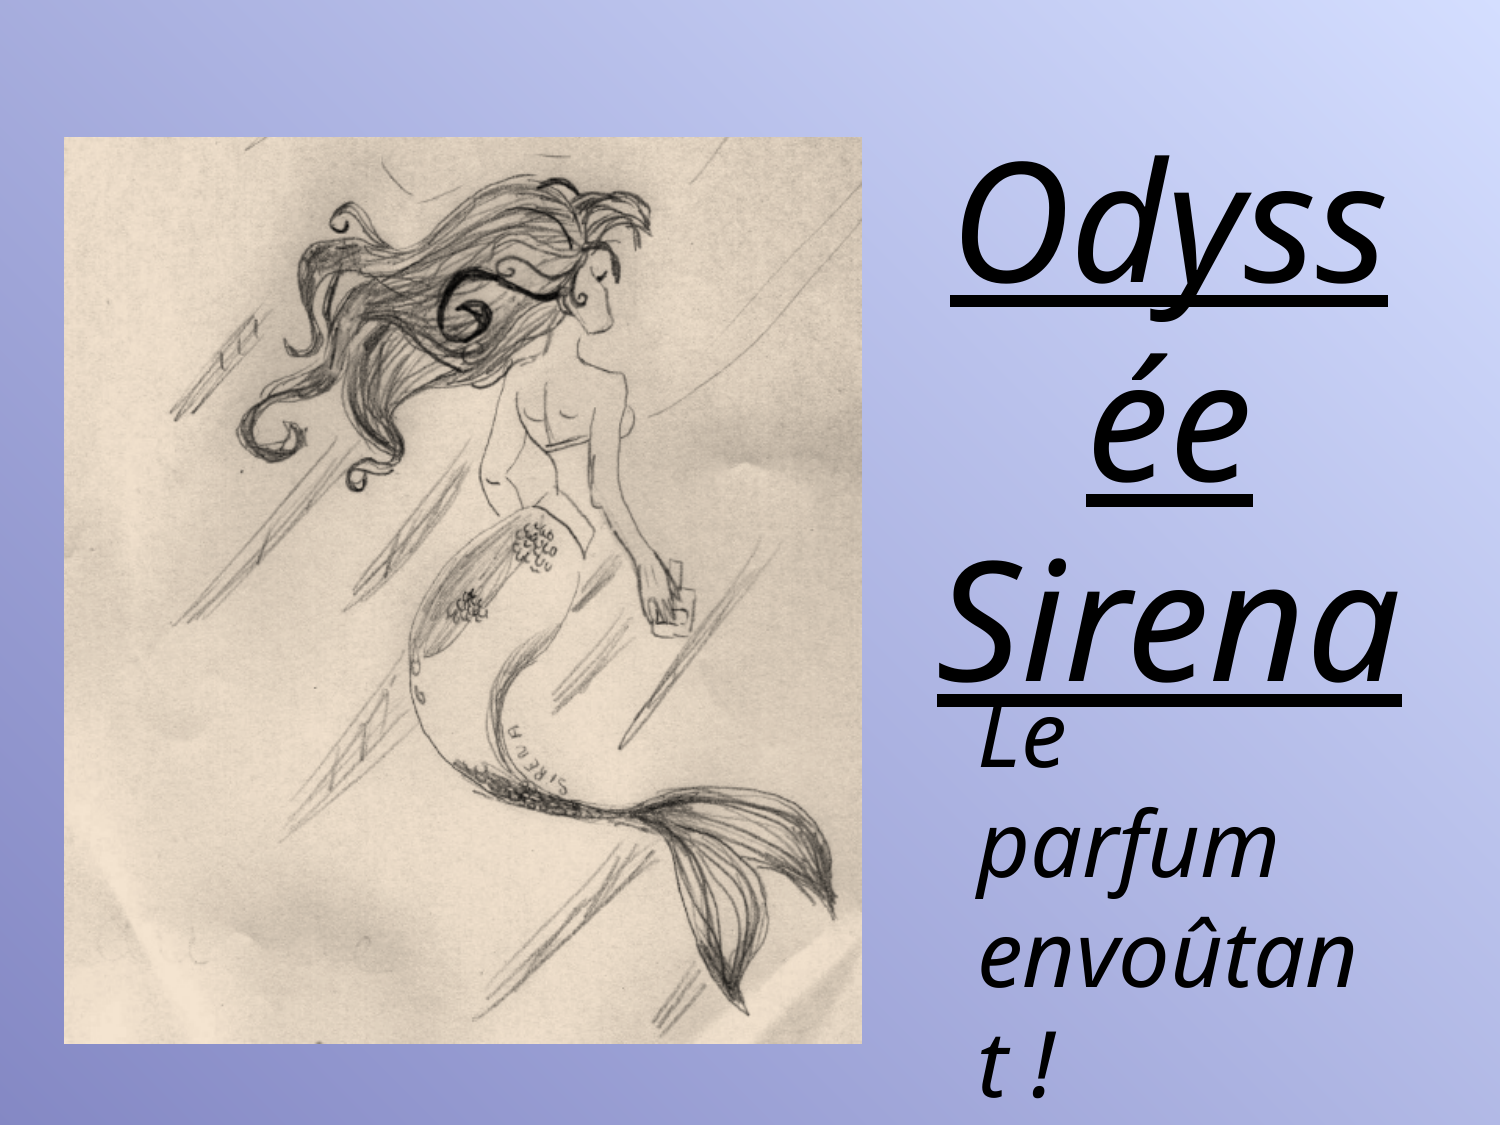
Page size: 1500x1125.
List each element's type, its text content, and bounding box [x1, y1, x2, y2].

text_box Le parfum envoûtant ! [962, 668, 1376, 1125]
picture [64, 136, 862, 1044]
text_box Odyssée Sirena [915, 107, 1424, 723]
